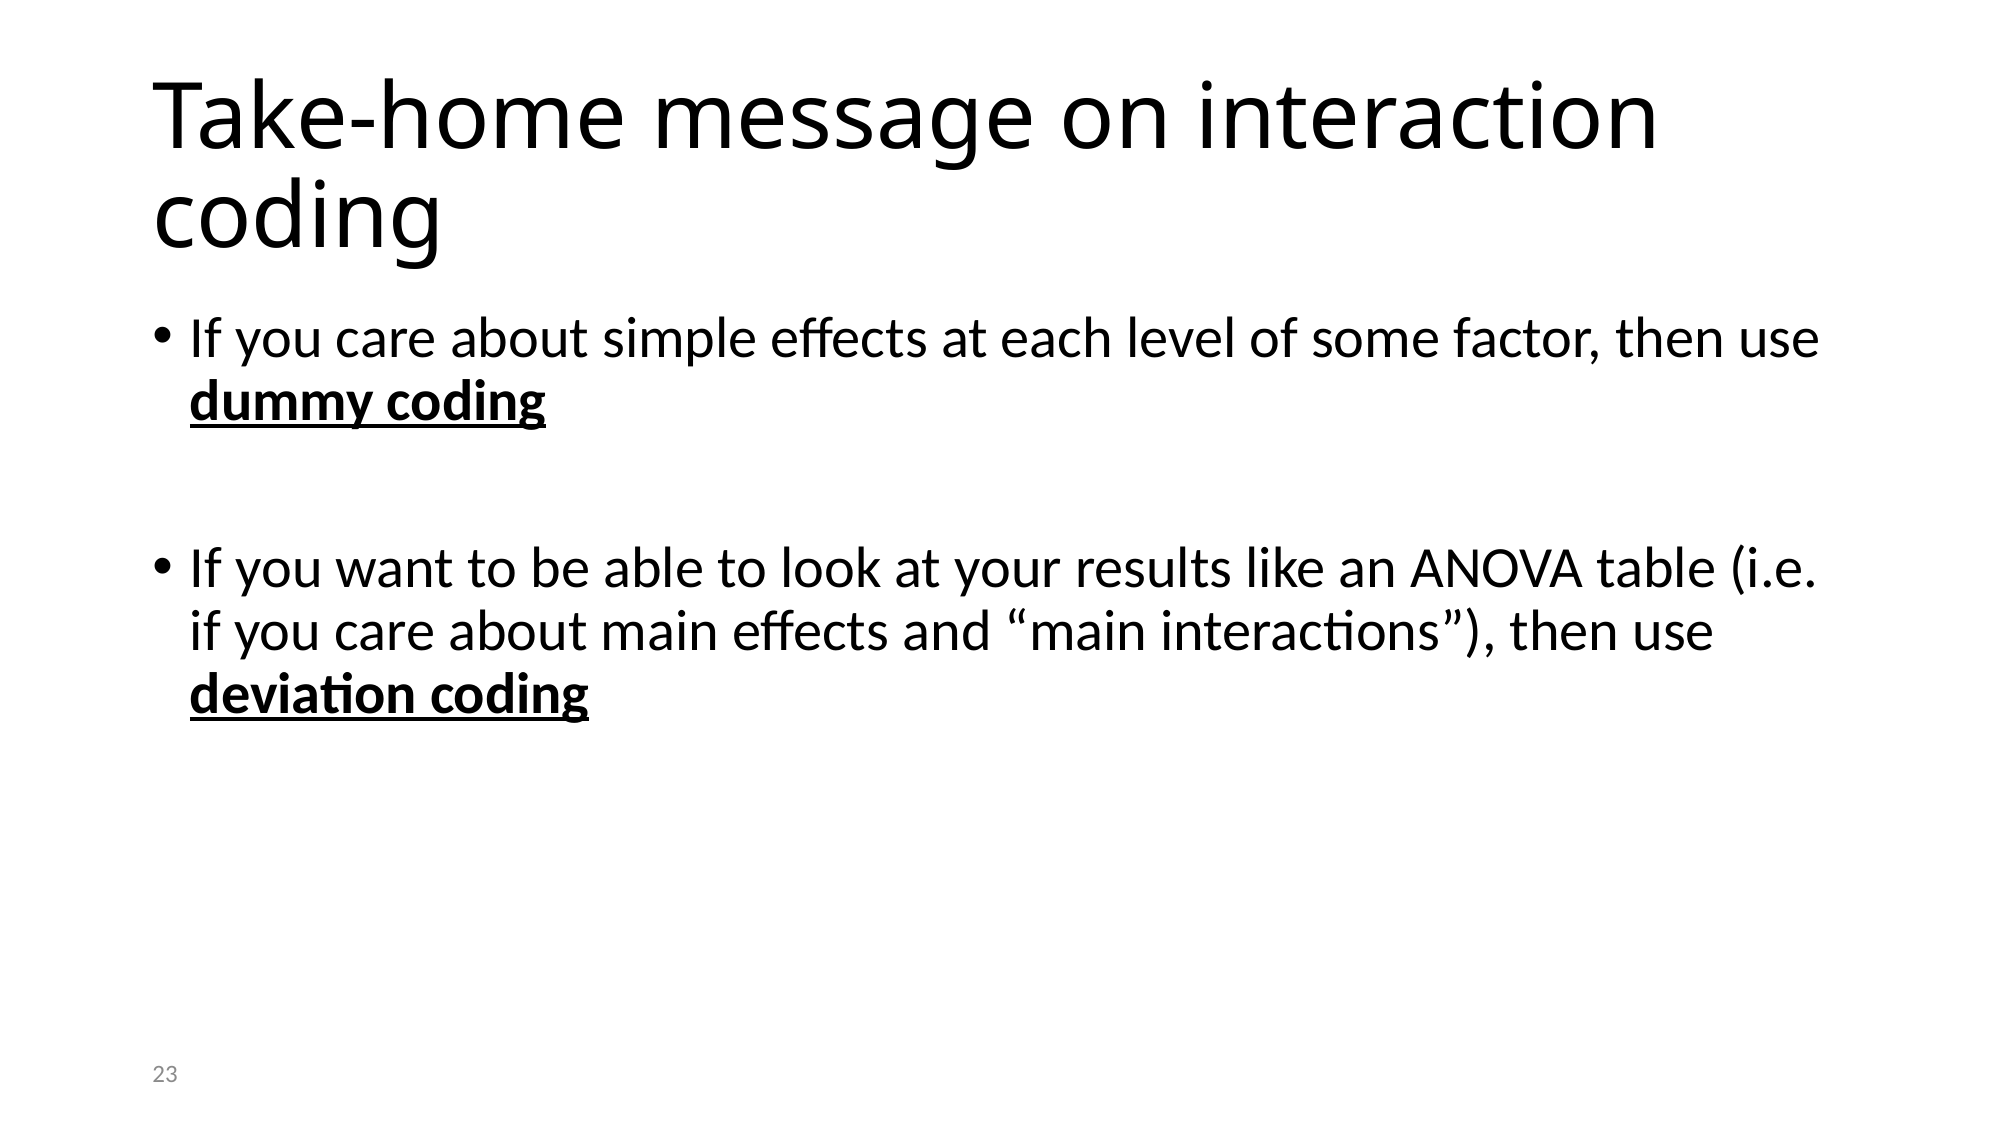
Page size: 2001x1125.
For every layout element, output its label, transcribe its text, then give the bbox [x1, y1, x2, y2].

list If you care about simple effects at each level of some factor, then use dummy coding If you want to be able to look at your results like an ANOVA table (i.e. if you care about main effects and “main interactions”), then use deviation coding [137, 299, 1863, 1014]
slide_number 23 [137, 1042, 588, 1103]
title Take-home message on interaction coding [137, 59, 1863, 278]
